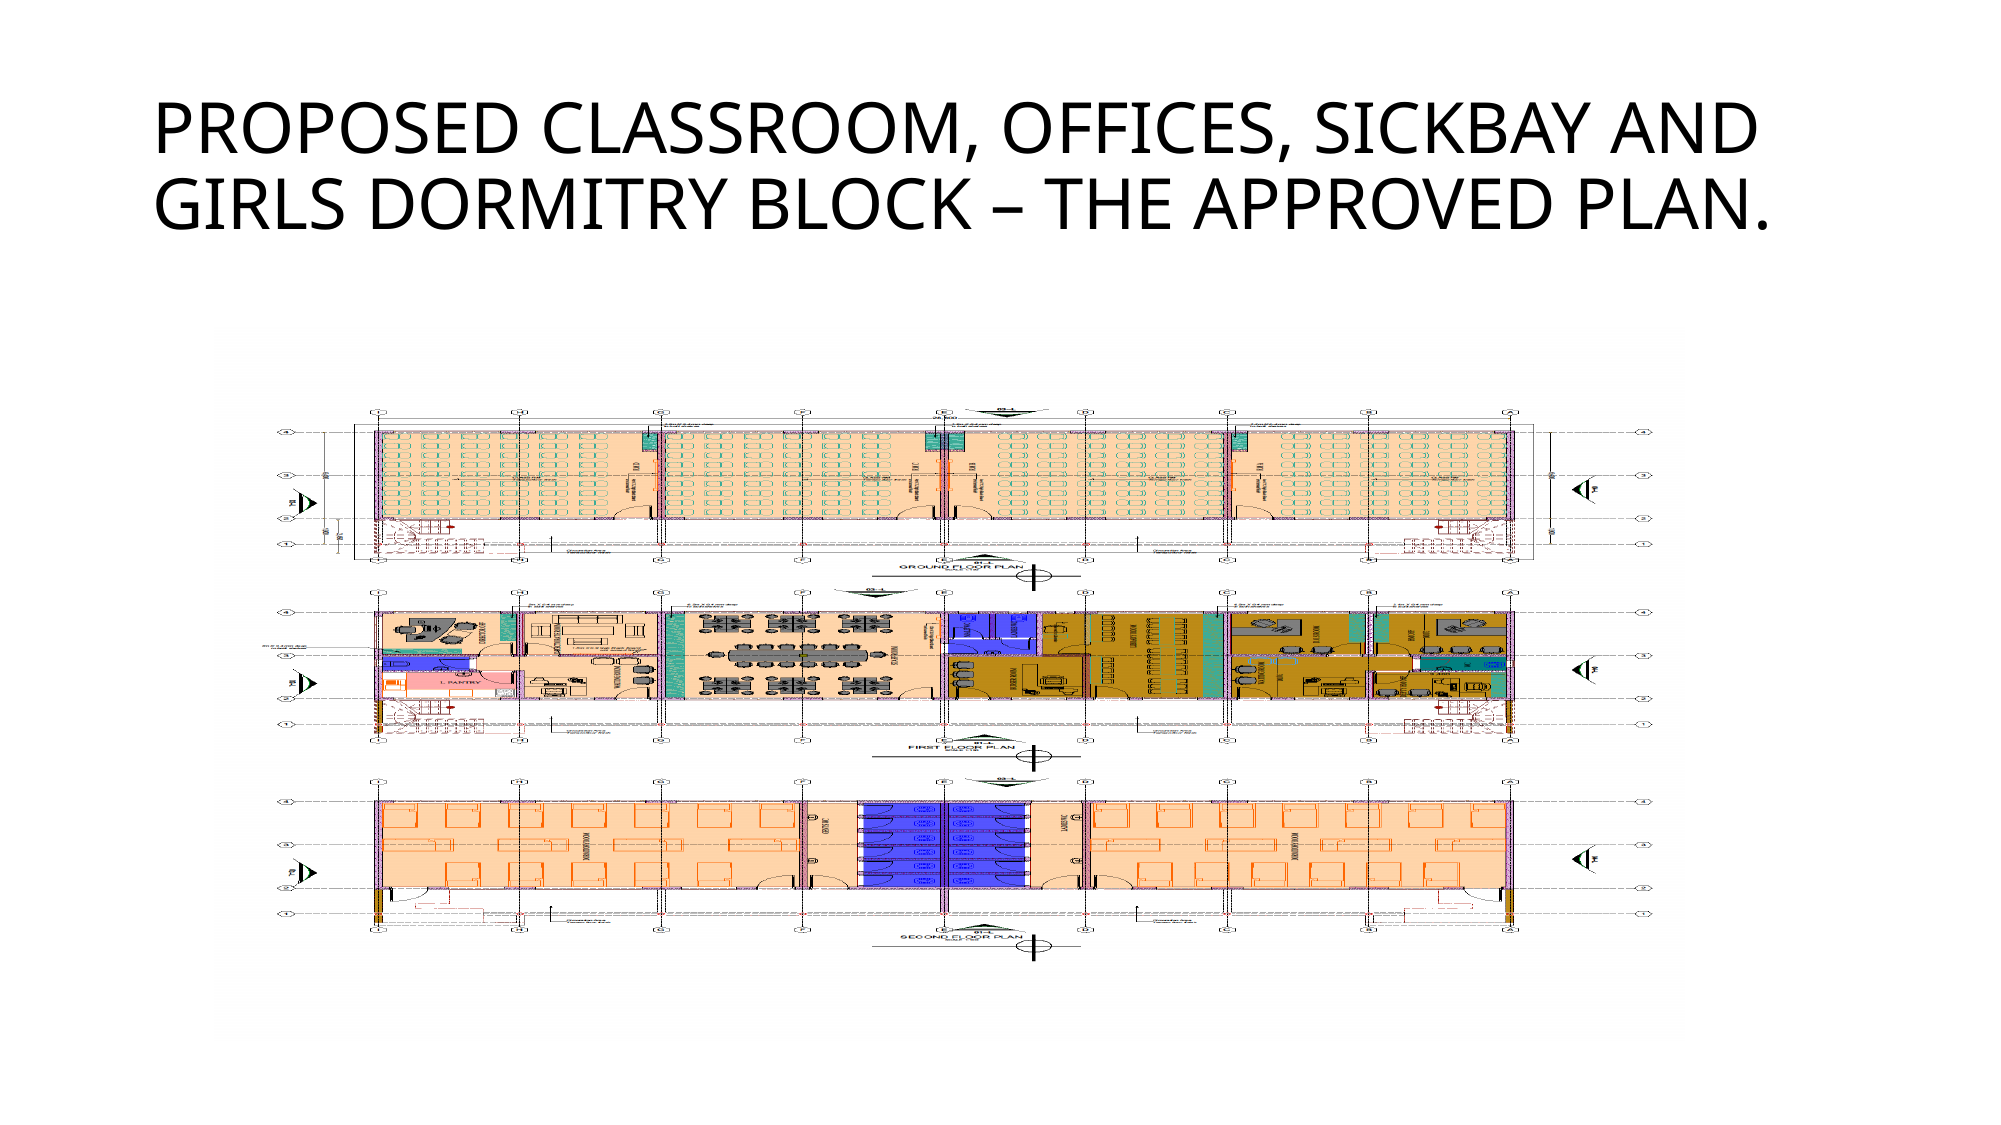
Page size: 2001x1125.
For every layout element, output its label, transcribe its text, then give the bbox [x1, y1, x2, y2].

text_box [214, 327, 1684, 1042]
title PROPOSED CLASSROOM, OFFICES, SICKBAY AND GIRLS DORMITRY BLOCK – THE APPROVED PLAN. [137, 59, 1863, 278]
